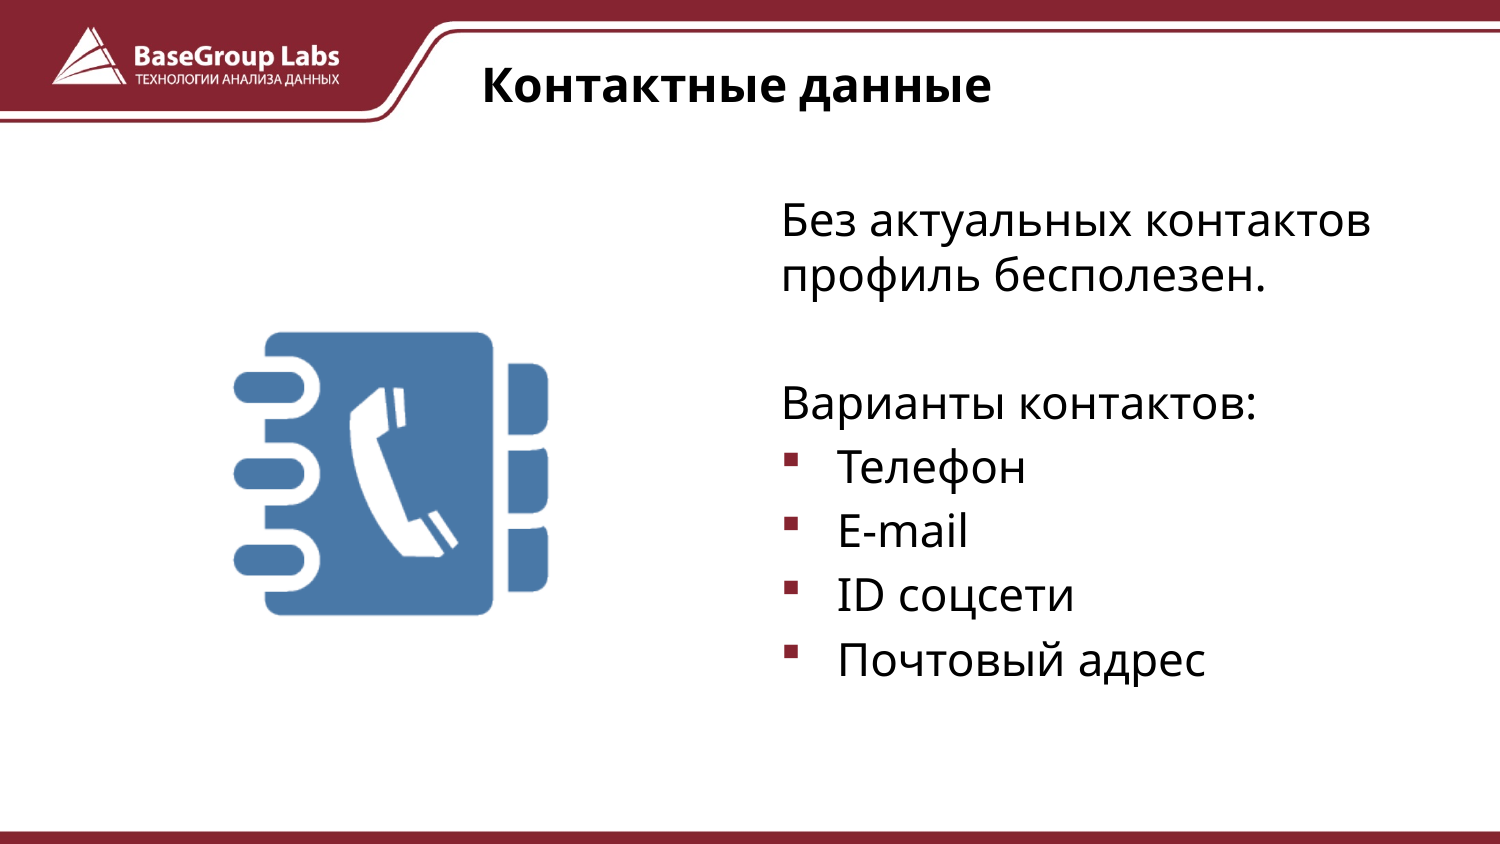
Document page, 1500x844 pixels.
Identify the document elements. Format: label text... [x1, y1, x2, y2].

picture [0, 0, 1500, 844]
title Контактные данные [466, 43, 1463, 124]
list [220, 314, 559, 631]
list Без актуальных контактов профиль бесполезен. Варианты контактов: Телефон E-mail ID соцсети Почтовый адрес [765, 183, 1463, 762]
